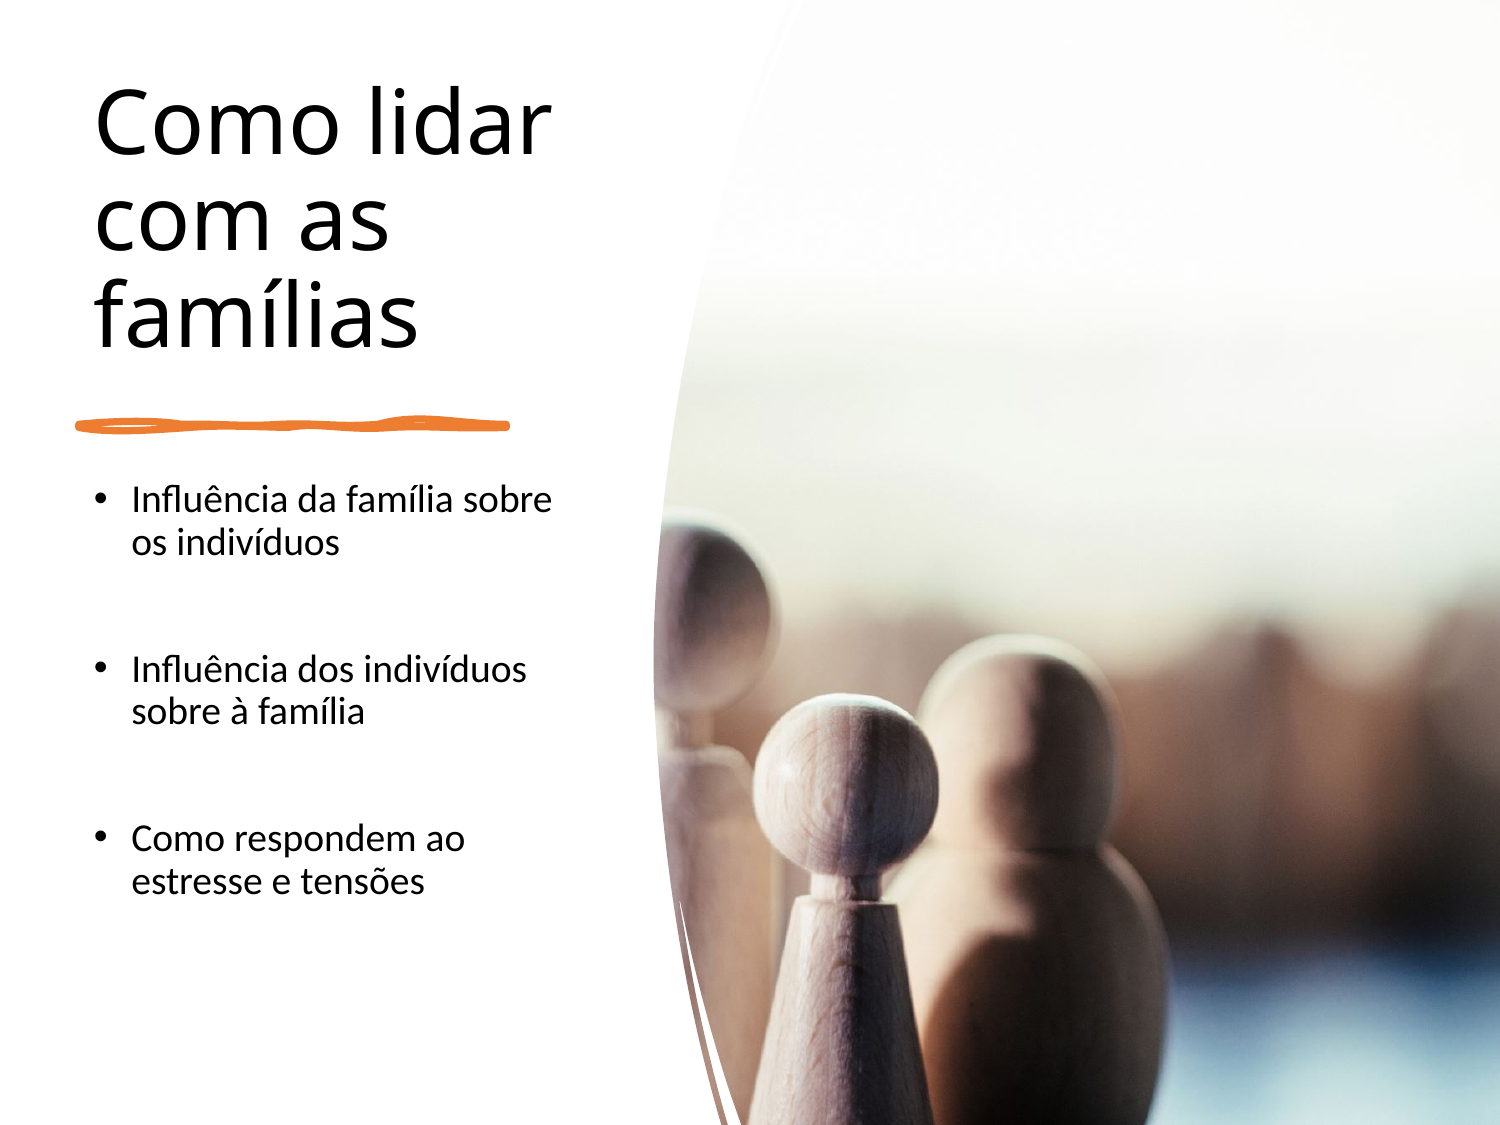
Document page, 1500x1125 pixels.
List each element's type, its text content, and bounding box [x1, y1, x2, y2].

list Influência da família sobre os indivíduos Influência dos indivíduos sobre à família Como respondem ao estresse e tensões [78, 471, 601, 1016]
text_box [0, 0, 653, 1125]
text_box [77, 418, 508, 432]
title Como lidar com as famílias [78, 53, 617, 375]
picture [653, 0, 1500, 1125]
